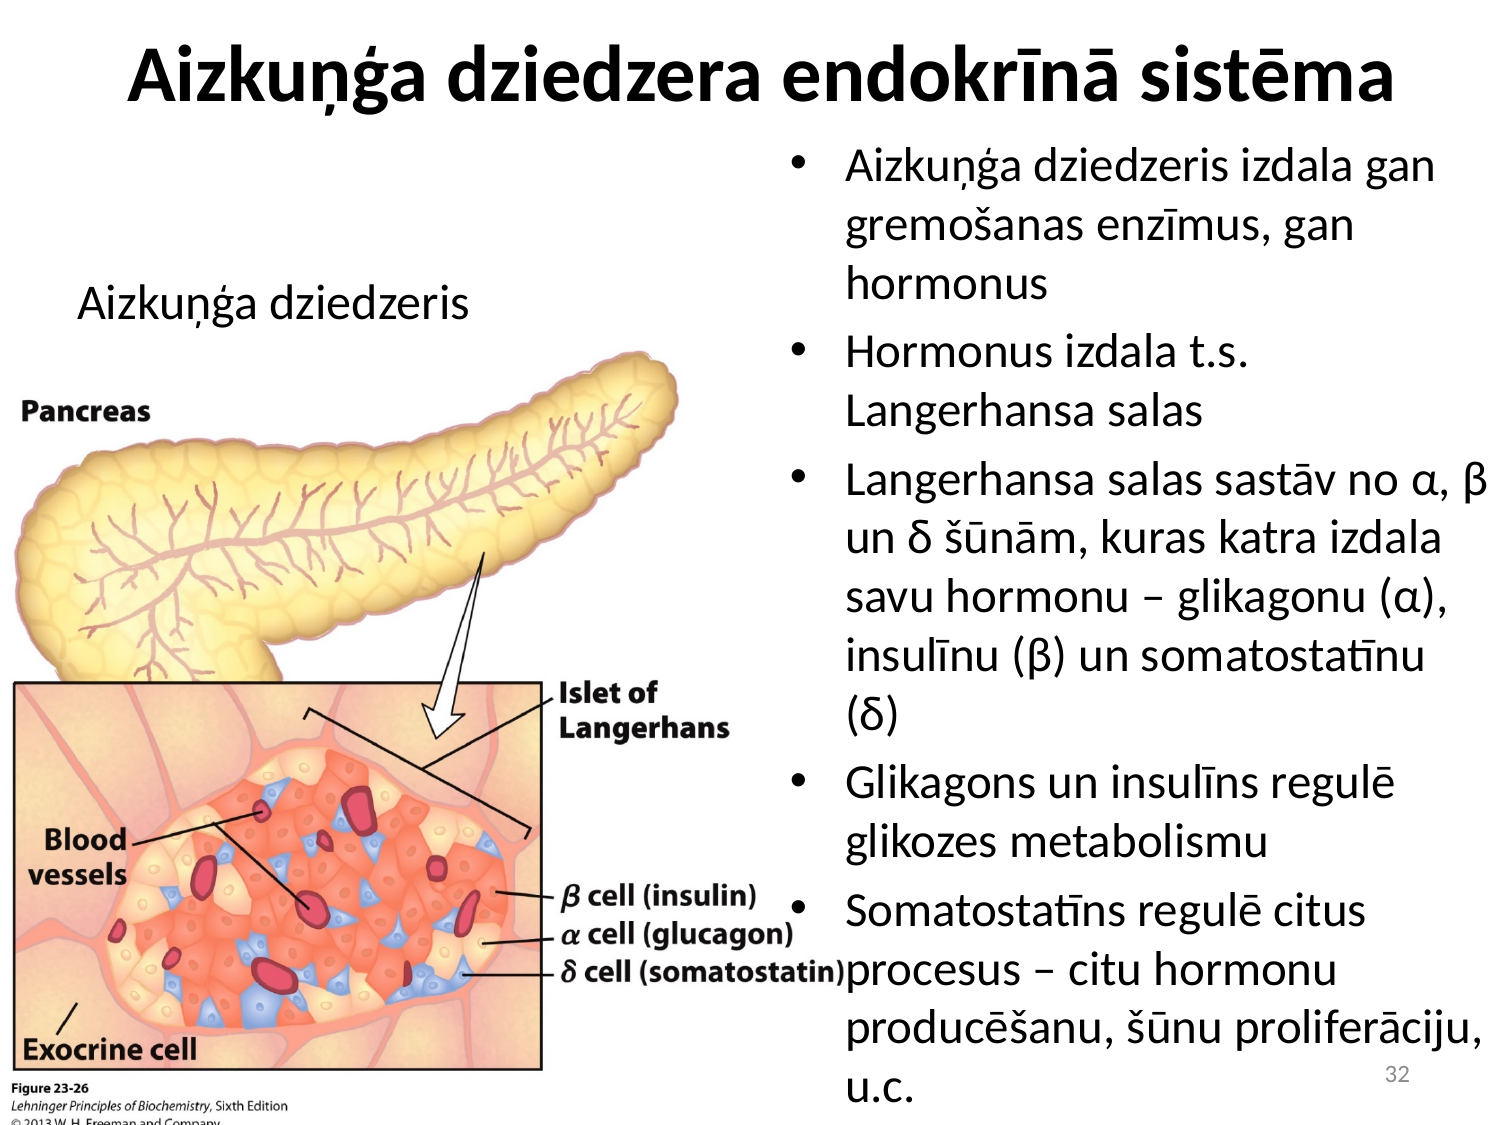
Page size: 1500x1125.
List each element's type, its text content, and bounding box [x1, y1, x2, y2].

slide_number 32 [1074, 1042, 1425, 1103]
text_box Aizkuņģa dziedzeris [62, 262, 575, 337]
picture [5, 338, 848, 1125]
title Aizkuņģa dziedzera endokrīnā sistēma [87, 0, 1438, 163]
list Aizkuņģa dziedzeris izdala gan gremošanas enzīmus, gan hormonus Hormonus izdala t.s. Langerhansa salas Langerhansa salas sastāv no α, β un δ šūnām, kuras katra izdala savu hormonu – glikagonu (α), insulīnu (β) un somatostatīnu (δ) Glikagons un insulīns regulē glikozes metabolismu Somatostatīns regulē citus procesus – citu hormonu producēšanu, šūnu proliferāciju, u.c. [774, 125, 1500, 1125]
